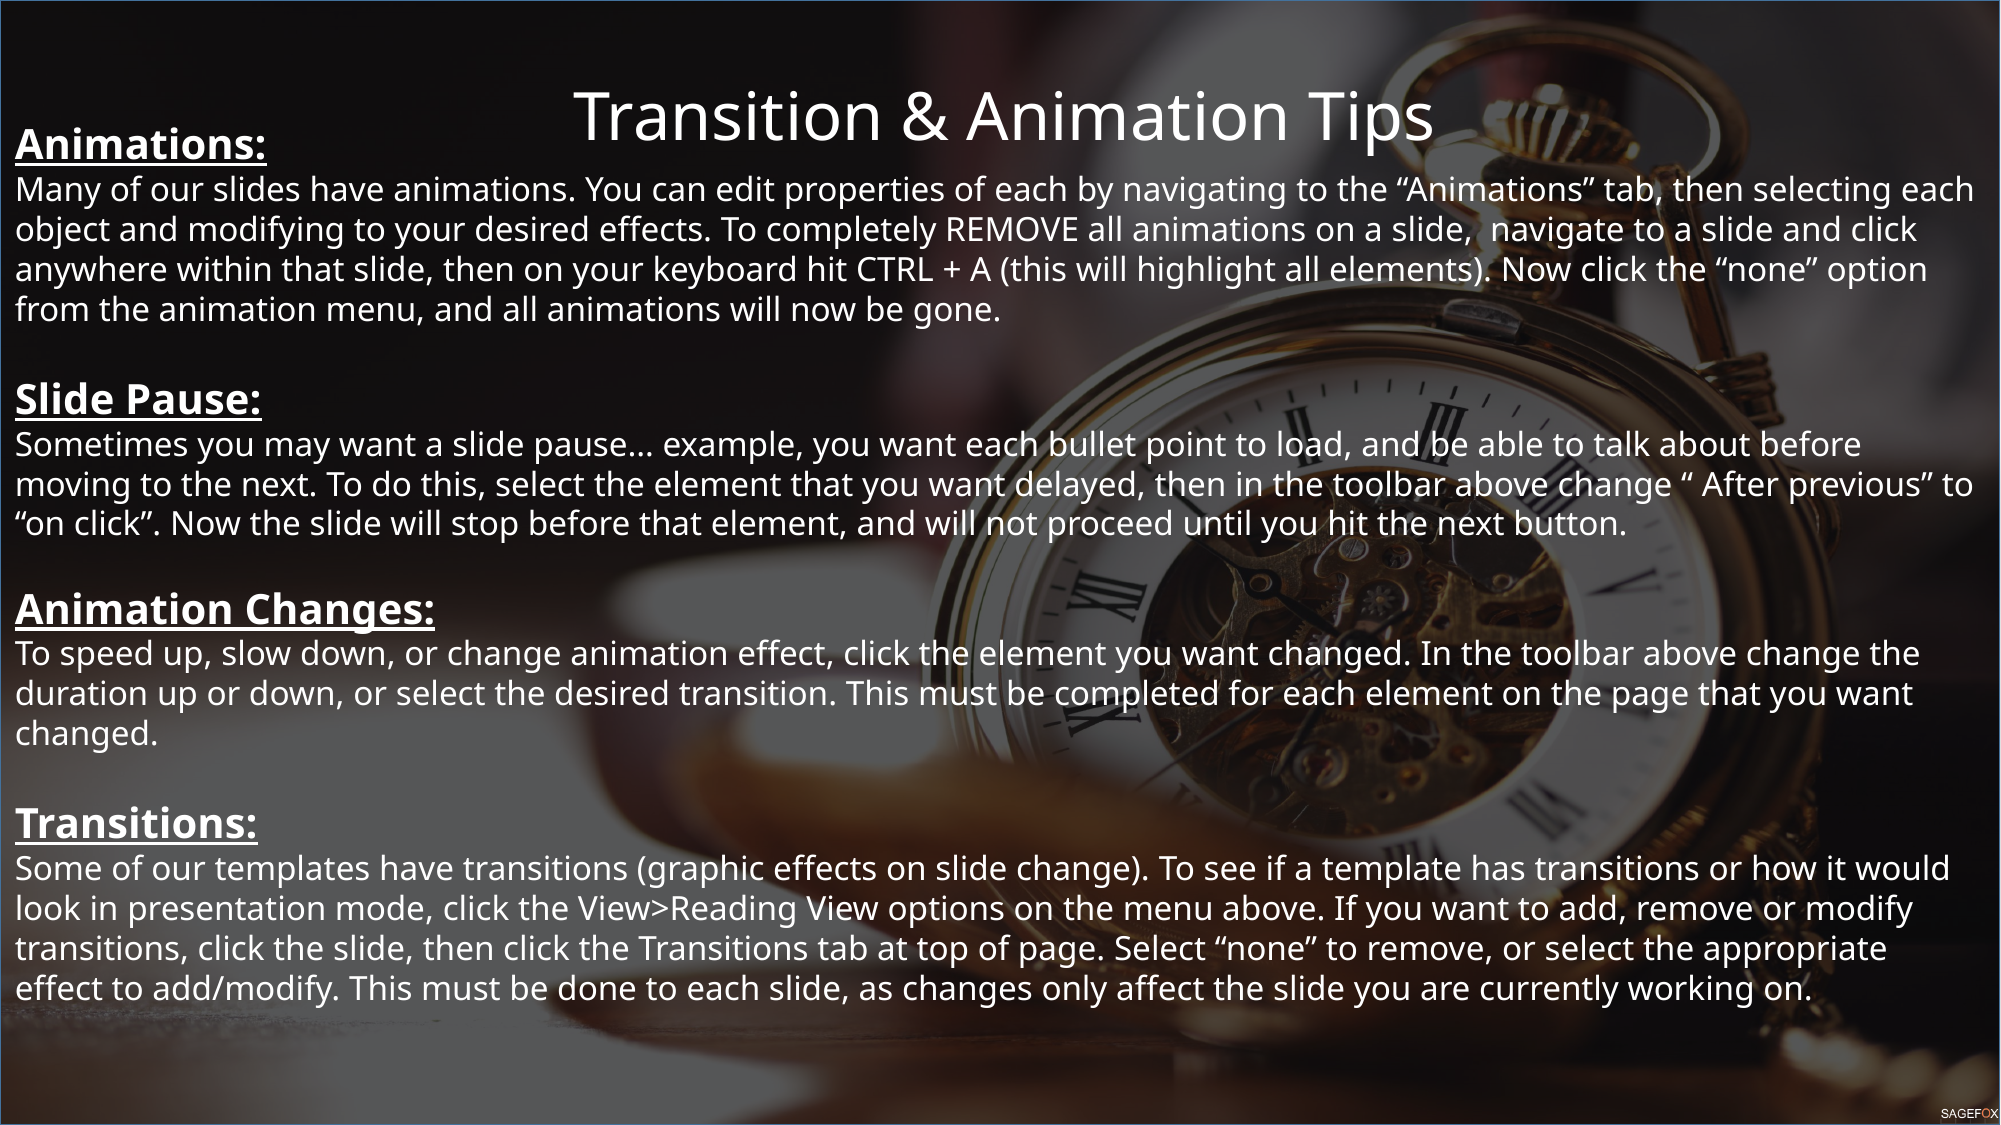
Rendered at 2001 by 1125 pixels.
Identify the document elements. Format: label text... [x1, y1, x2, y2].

title Transition & Animation Tips [477, 59, 1532, 177]
text_box Animations: Many of our slides have animations. You can edit properties of each by navigating to the “Animations” tab, then selecting each object and modifying to your desired effects. To completely REMOVE all animations on a slide, navigate to a slide and click anywhere within that slide, then on your keyboard hit CTRL + A (this will highlight all elements). Now click the “none” option from the animation menu, and all animations will now be gone. Slide Pause: Sometimes you may want a slide pause… example, you want each bullet point to load, and be able to talk about before moving to the next. To do this, select the element that you want delayed, then in the toolbar above change “ After previous” to “on click”. Now the slide will stop before that element, and will not proceed until you hit the next button. Animation Changes: To speed up, slow down, or change animation effect, click the element you want changed. In the toolbar above change the duration up or down, or select the desired transition. This must be completed for each element on the page that you want changed. Transitions: Some of our templates have transitions (graphic effects on slide change). To see if a template has transitions or how it would look in presentation mode, click the View>Reading View options on the menu above. If you want to add, remove or modify transitions, click the slide, then click the Transitions tab at top of page. Select “none” to remove, or select the appropriate effect to add/modify. This must be done to each slide, as changes only affect the slide you are currently working on. [0, 0, 2000, 1125]
